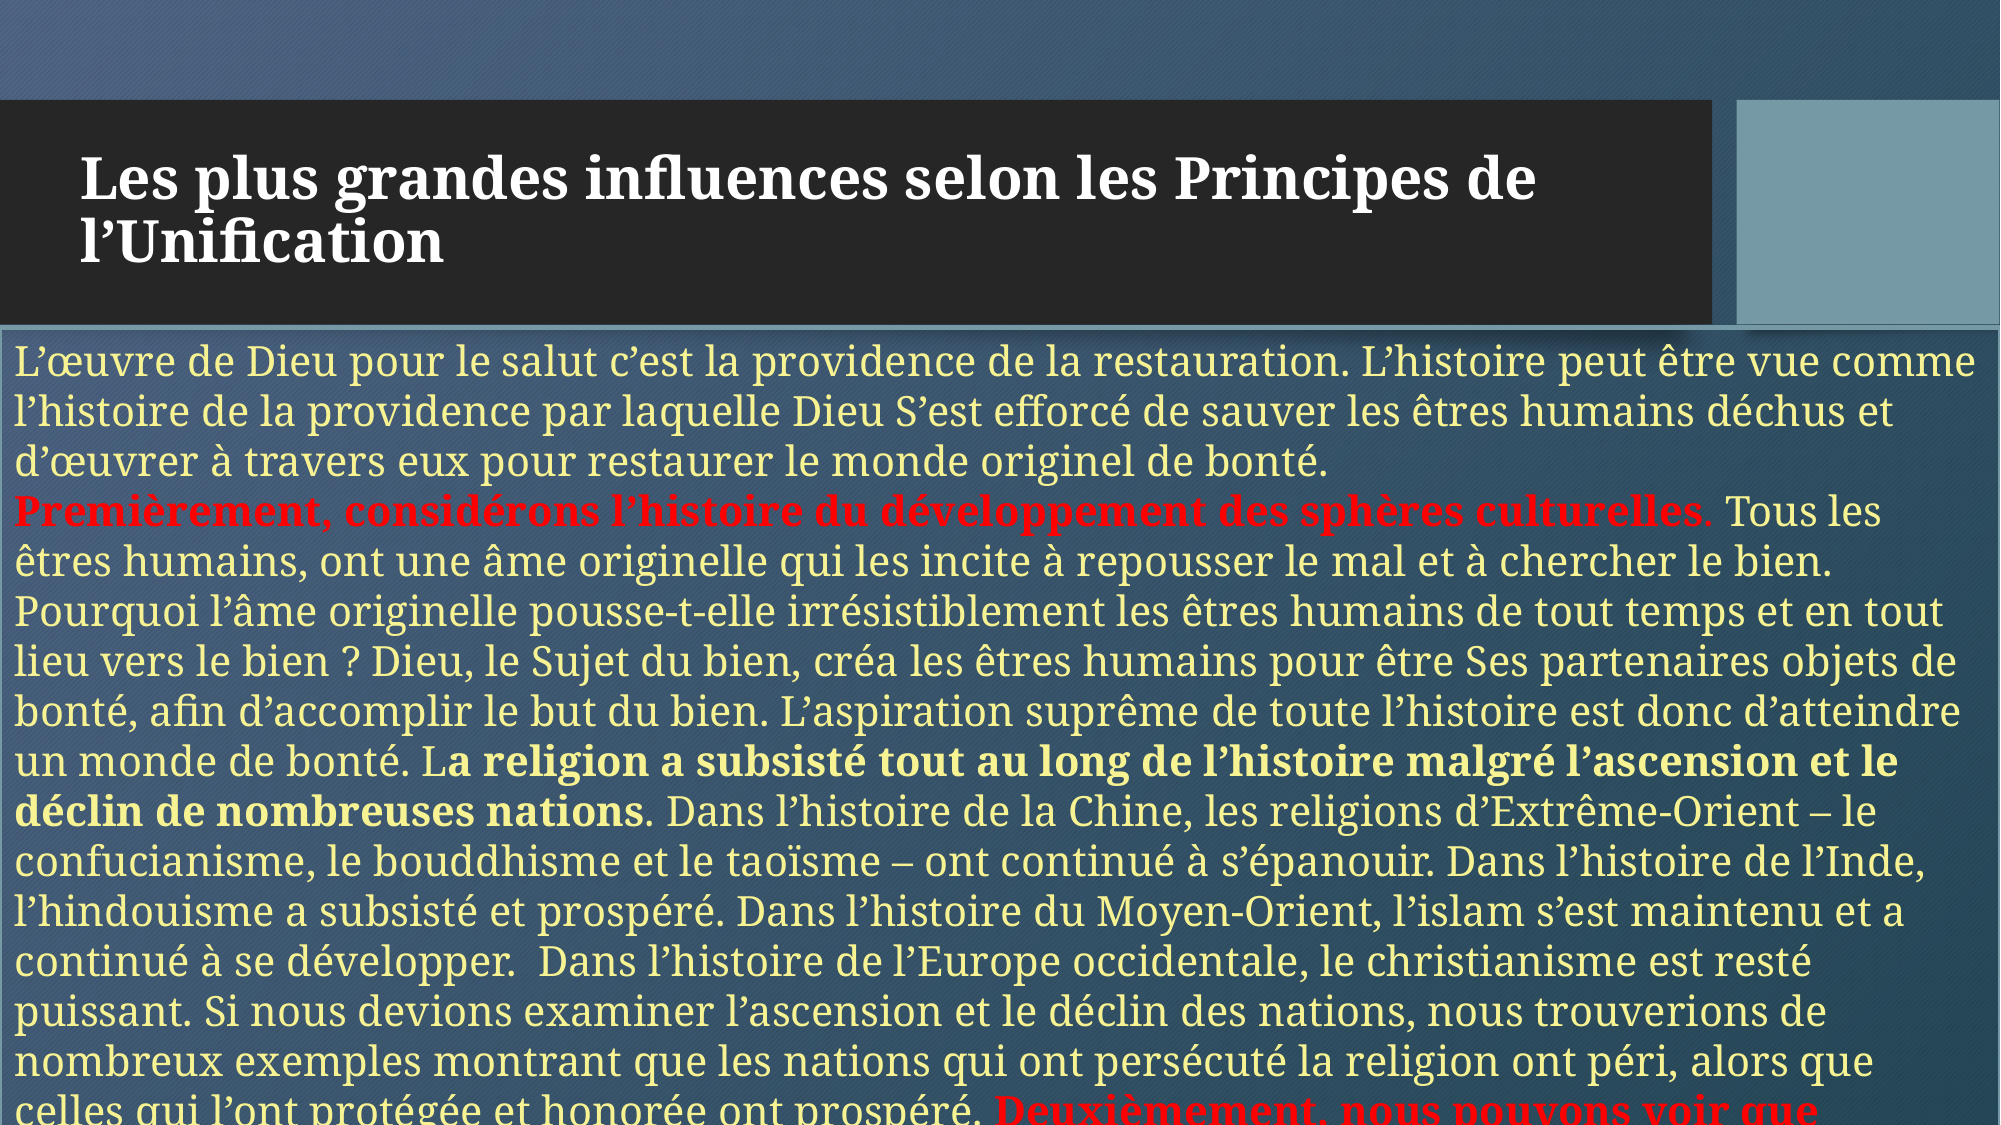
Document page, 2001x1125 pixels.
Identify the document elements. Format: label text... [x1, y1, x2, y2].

text_box L’œuvre de Dieu pour le salut c’est la providence de la restauration. L’histoire peut être vue comme l’histoire de la providence par laquelle Dieu S’est efforcé de sauver les êtres humains déchus et d’œuvrer à travers eux pour restaurer le monde originel de bonté. Premièrement, considérons l’histoire du développement des sphères culturelles. Tous les êtres humains, ont une âme originelle qui les incite à repousser le mal et à chercher le bien. Pourquoi l’âme originelle pousse-t-elle irrésistiblement les êtres humains de tout temps et en tout lieu vers le bien ? Dieu, le Sujet du bien, créa les êtres humains pour être Ses partenaires objets de bonté, afin d’accomplir le but du bien. L’aspiration suprême de toute l’histoire est donc d’atteindre un monde de bonté. La religion a subsisté tout au long de l’histoire malgré l’ascension et le déclin de nombreuses nations. Dans l’histoire de la Chine, les religions d’Extrême-Orient – le confucianisme, le bouddhisme et le taoïsme – ont continué à s’épanouir. Dans l’histoire de l’Inde, l’hindouisme a subsisté et prospéré. Dans l’histoire du Moyen-Orient, l’islam s’est maintenu et a continué à se développer. Dans l’histoire de l’Europe occidentale, le christianisme est resté puissant. Si nous devions examiner l’ascension et le déclin des nations, nous trouverions de nombreux exemples montrant que les nations qui ont persécuté la religion ont péri, alors que celles qui l’ont protégée et honorée ont prospéré. Deuxièmement, nous pouvons voir que l’histoire est l’histoire de la providence de la restauration en observant les progrès de la religion et de la science. (Les Principes de l’Unification, Eschatologie) [0, 325, 2000, 1125]
title Les plus grandes influences selon les Principes de l’Unification [65, 123, 1689, 301]
